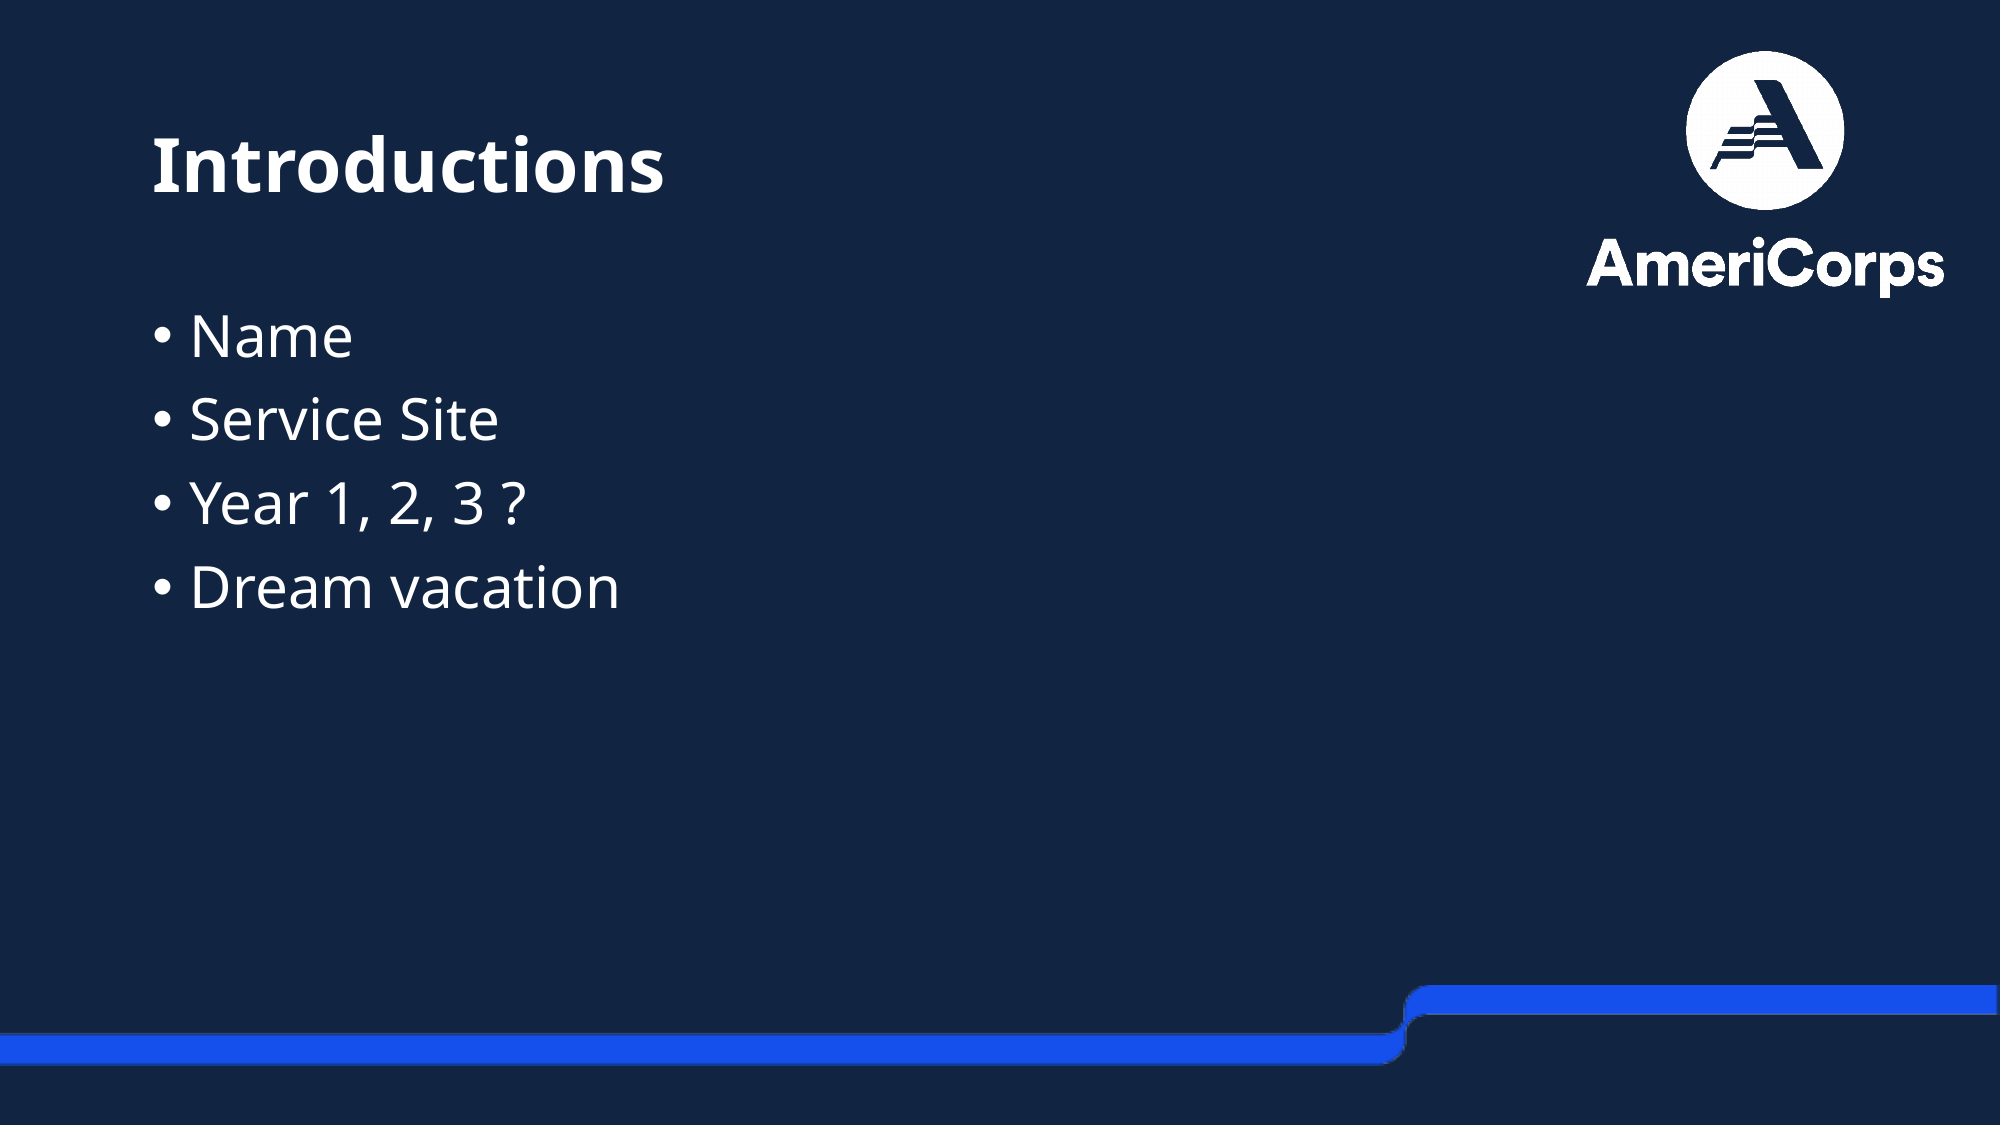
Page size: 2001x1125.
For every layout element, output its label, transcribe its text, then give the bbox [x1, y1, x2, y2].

picture [0, 985, 2000, 1066]
list Name Service Site Year 1, 2, 3 ? Dream vacation [137, 299, 1944, 985]
title Introductions [137, 59, 1586, 278]
picture [1586, 51, 1944, 298]
